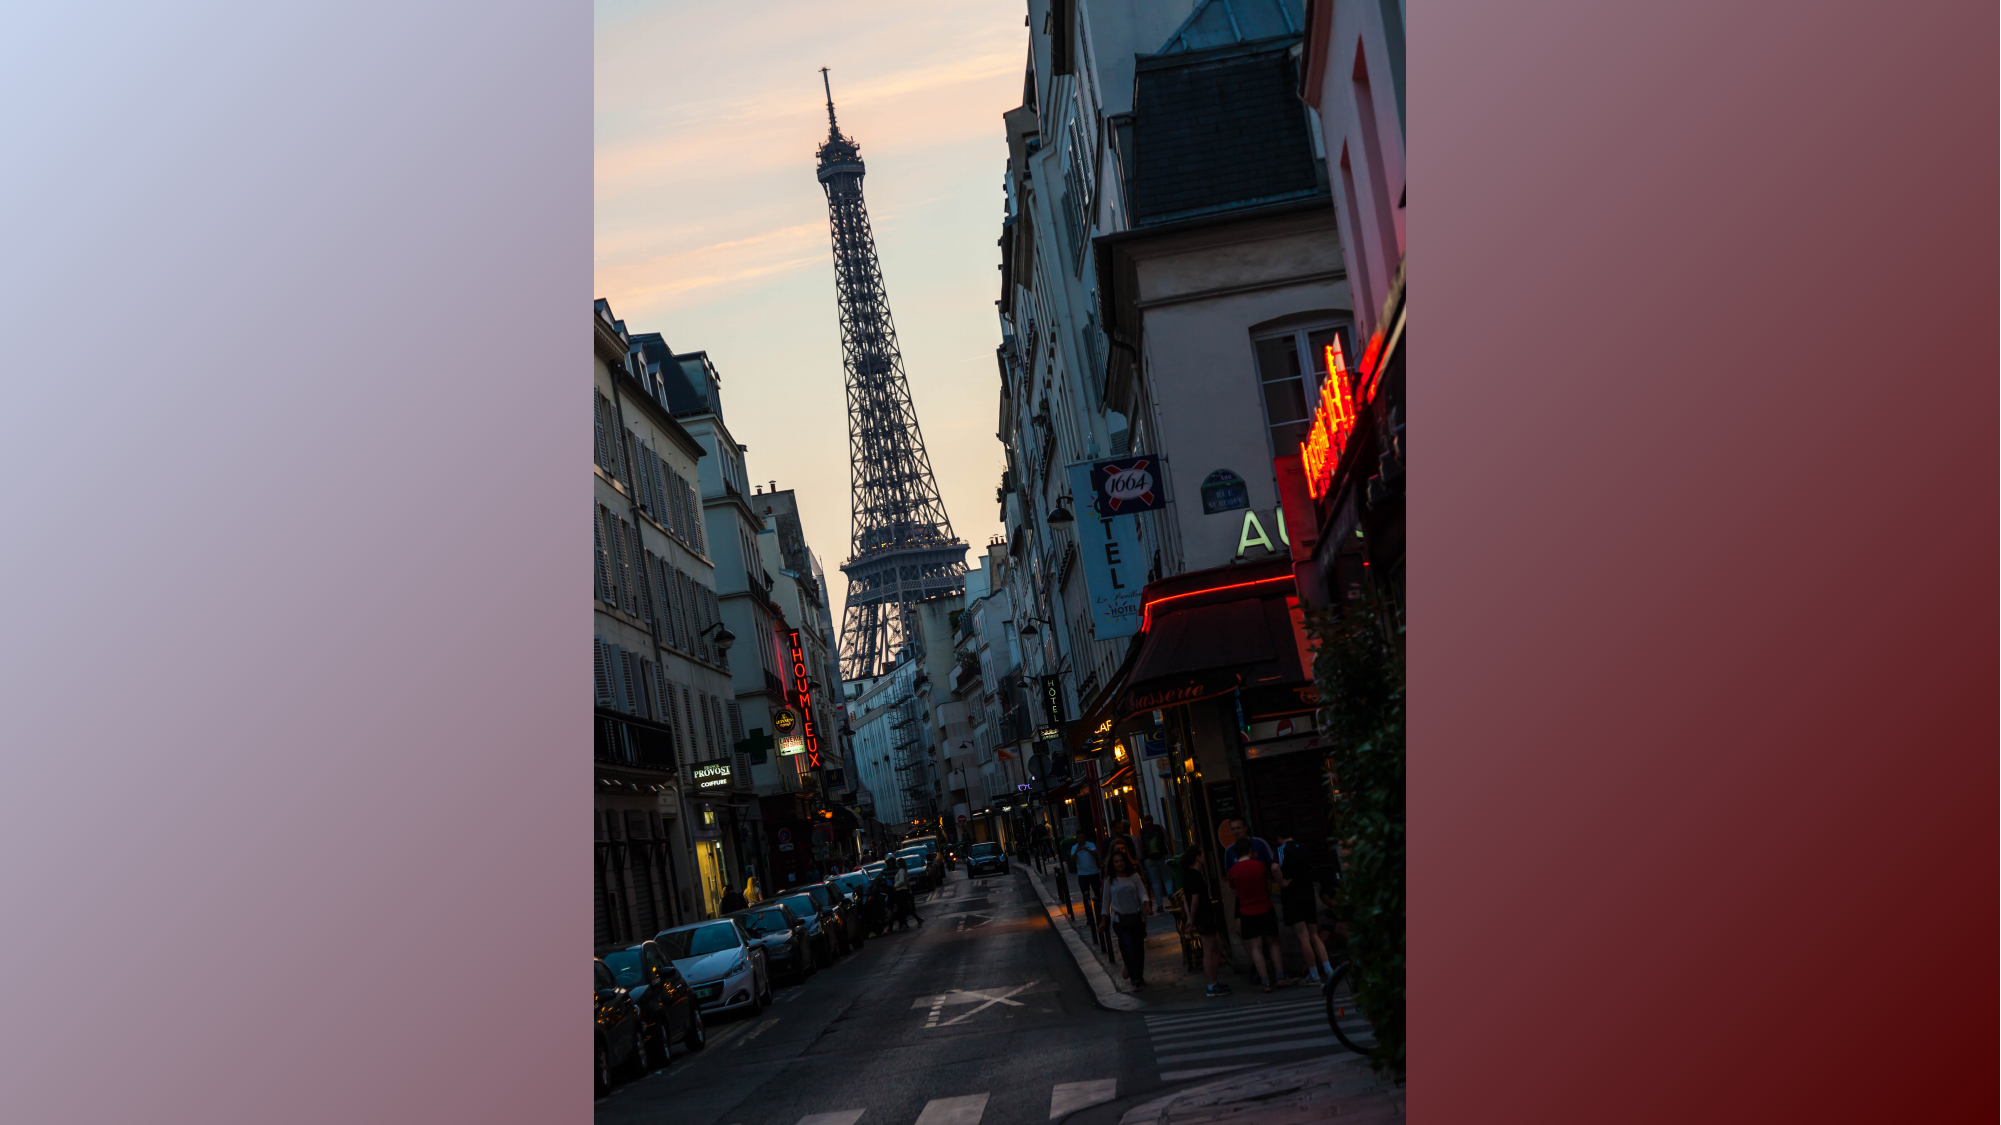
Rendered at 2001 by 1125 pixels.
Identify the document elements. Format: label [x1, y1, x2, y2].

picture [594, 0, 1406, 1125]
